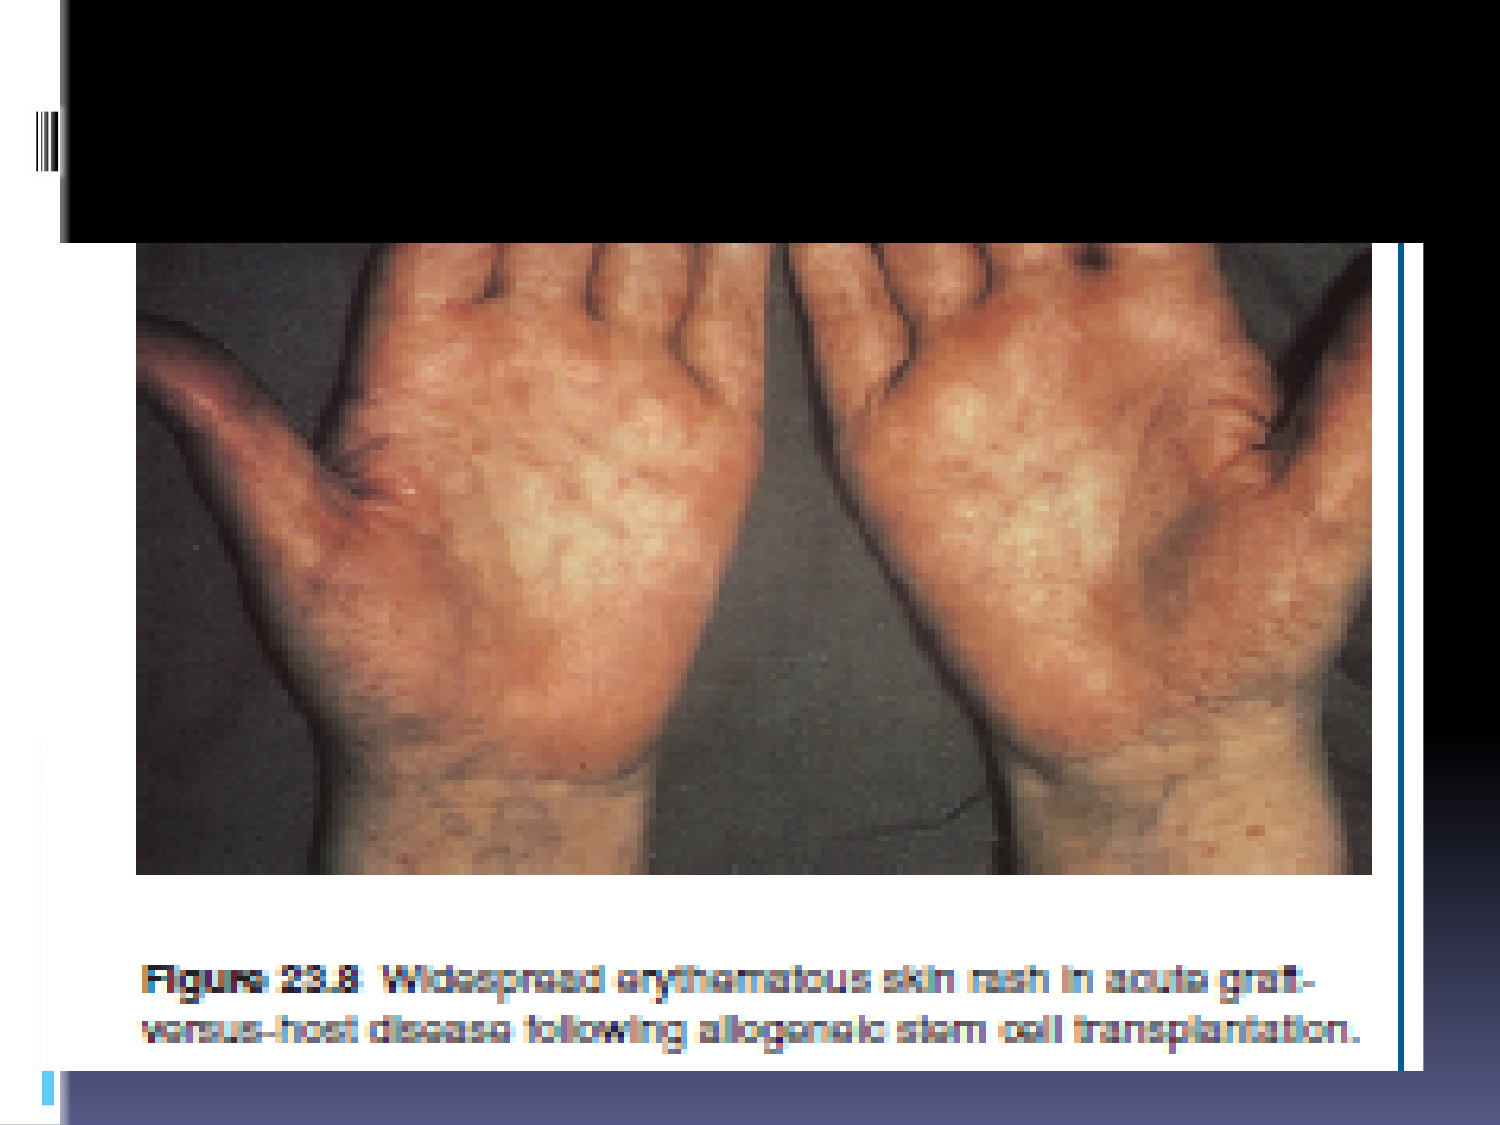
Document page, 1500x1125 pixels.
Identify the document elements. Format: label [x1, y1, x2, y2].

list [40, 243, 1424, 1071]
